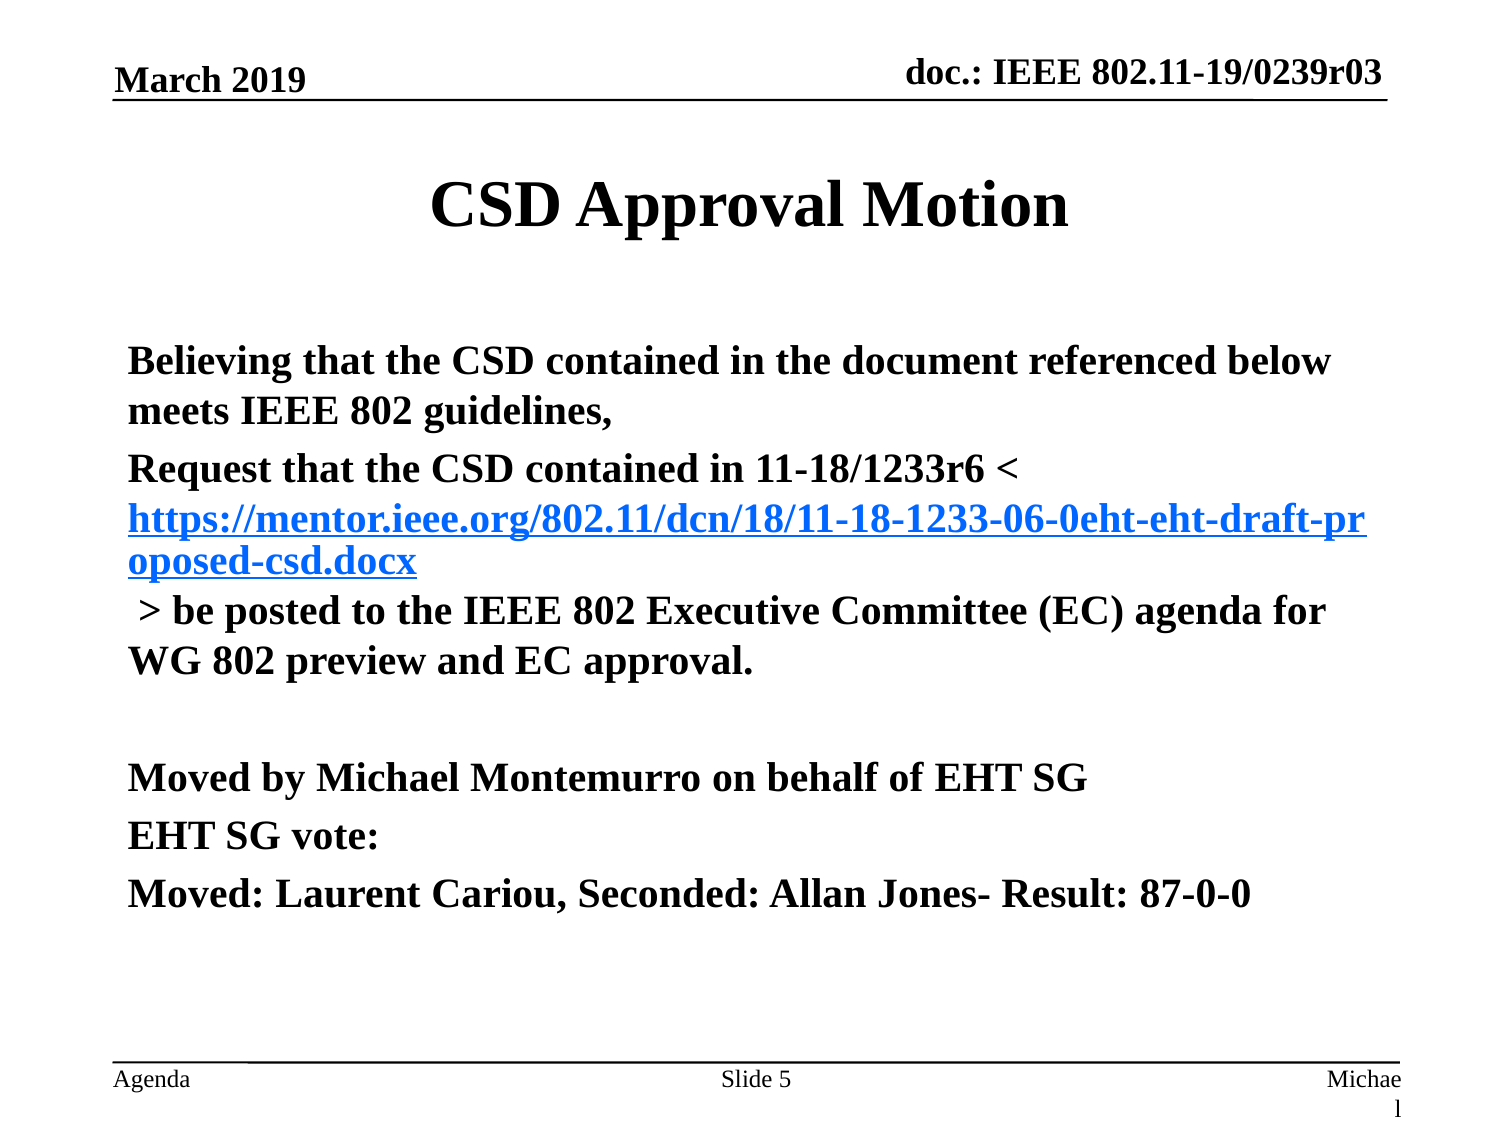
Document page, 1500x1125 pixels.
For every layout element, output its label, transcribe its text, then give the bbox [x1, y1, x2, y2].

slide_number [114, 54, 309, 101]
title CSD Approval Motion [112, 112, 1388, 288]
list Believing that the CSD contained in the document referenced below meets IEEE 802 guidelines, Request that the CSD contained in 11-18/1233r6 <https://mentor.ieee.org/802.11/dcn/18/11-18-1233-06-0eht-eht-draft-proposed-csd.docx > be posted to the IEEE 802 Executive Committee (EC) agenda for WG 802 preview and EC approval. Moved by Michael Montemurro on behalf of EHT SG EHT SG vote: Moved: Laurent Cariou, Seconded: Allan Jones- Result: 87-0-0 [112, 324, 1388, 1000]
footer Michael Montemurro, BlackBerry [1324, 1061, 1402, 1093]
slide_number Slide 5 [712, 1061, 800, 1093]
